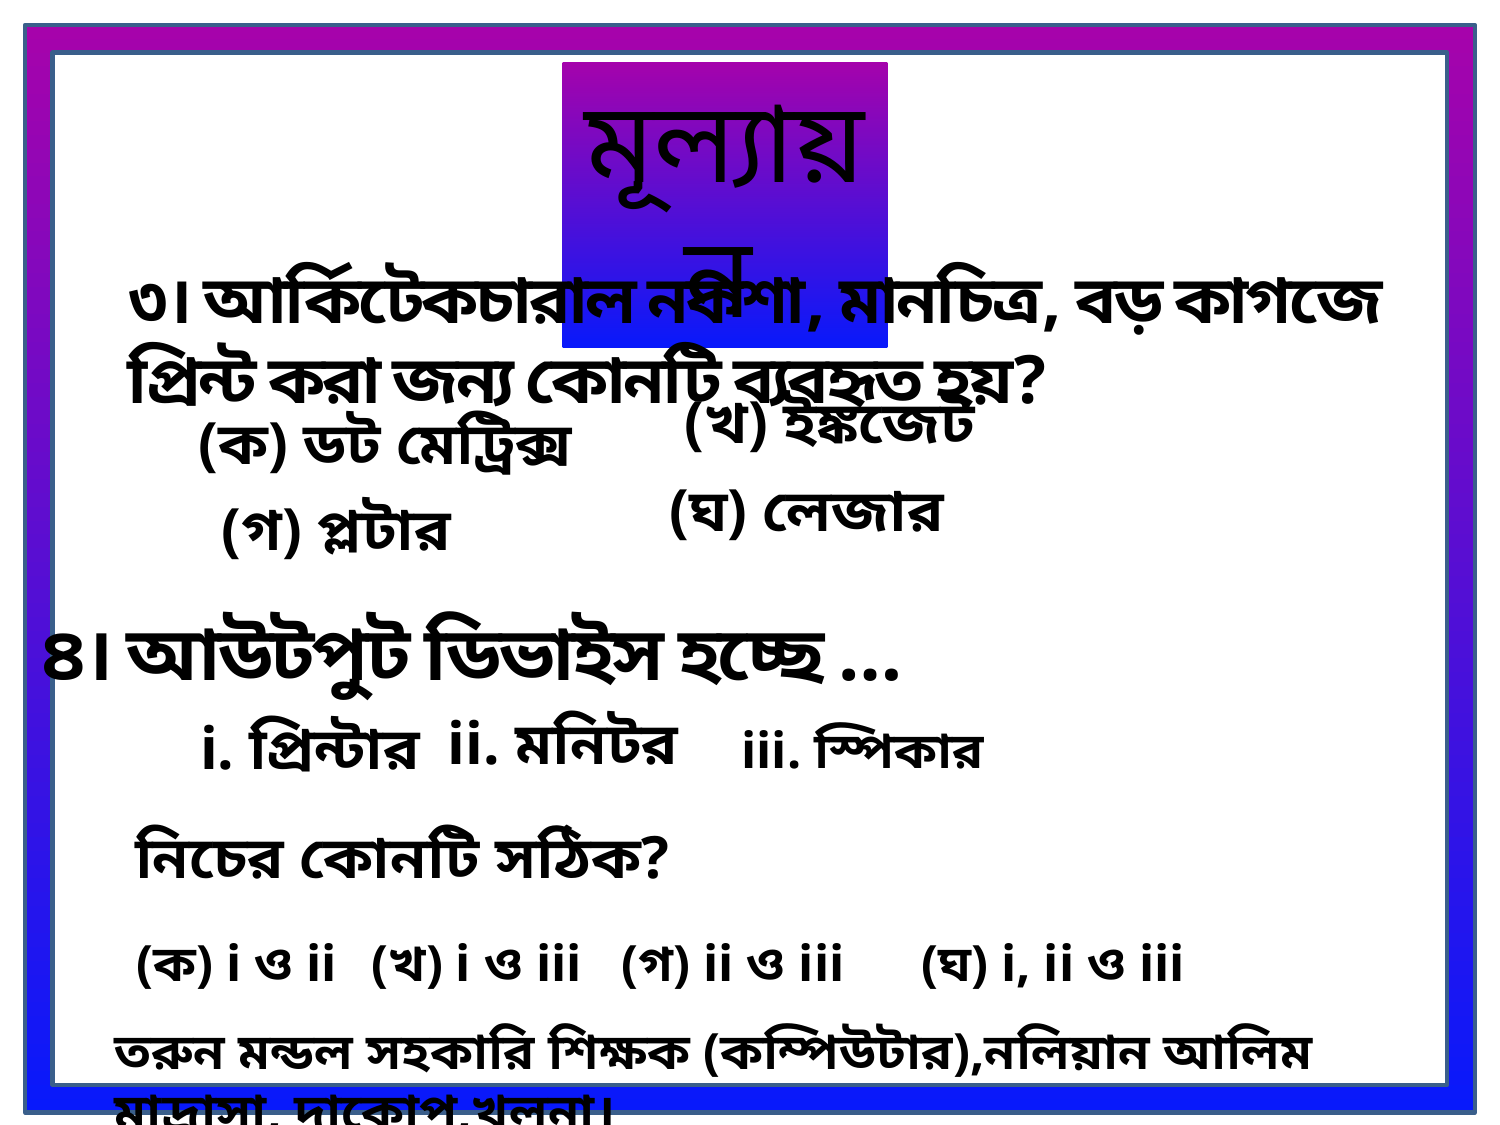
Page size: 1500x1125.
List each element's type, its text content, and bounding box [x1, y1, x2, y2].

text_box i. প্রিন্টার [185, 703, 451, 789]
text_box ৪। আউটপুট ডিভাইস হচ্ছে … [25, 597, 934, 703]
text_box (গ) প্লটার [207, 484, 466, 570]
text_box মূল্যায়ন [562, 62, 888, 249]
text_box ৩। আর্কিটেকচারাল নকশা, মানচিত্র, বড় কাগজে প্রিন্ট করা জন্য কোনটি ব্যবহৃত হয়? [112, 249, 1425, 425]
text_box ii. মনিটর [433, 699, 694, 784]
text_box iii. স্পিকার [726, 711, 1013, 787]
text_box (ঘ) লেজার [654, 465, 959, 550]
text_box (ক) i ও ii [121, 924, 352, 999]
text_box (খ) ইঙ্কজেট [669, 378, 990, 463]
text_box (খ) i ও iii [356, 924, 597, 999]
text_box (গ) ii ও iii [606, 924, 860, 999]
text_box (ক) ডট মেট্রিক্স [183, 398, 588, 484]
text_box নিচের কোনটি সঠিক? [120, 812, 699, 898]
text_box (ঘ) i, ii ও iii [906, 924, 1200, 999]
